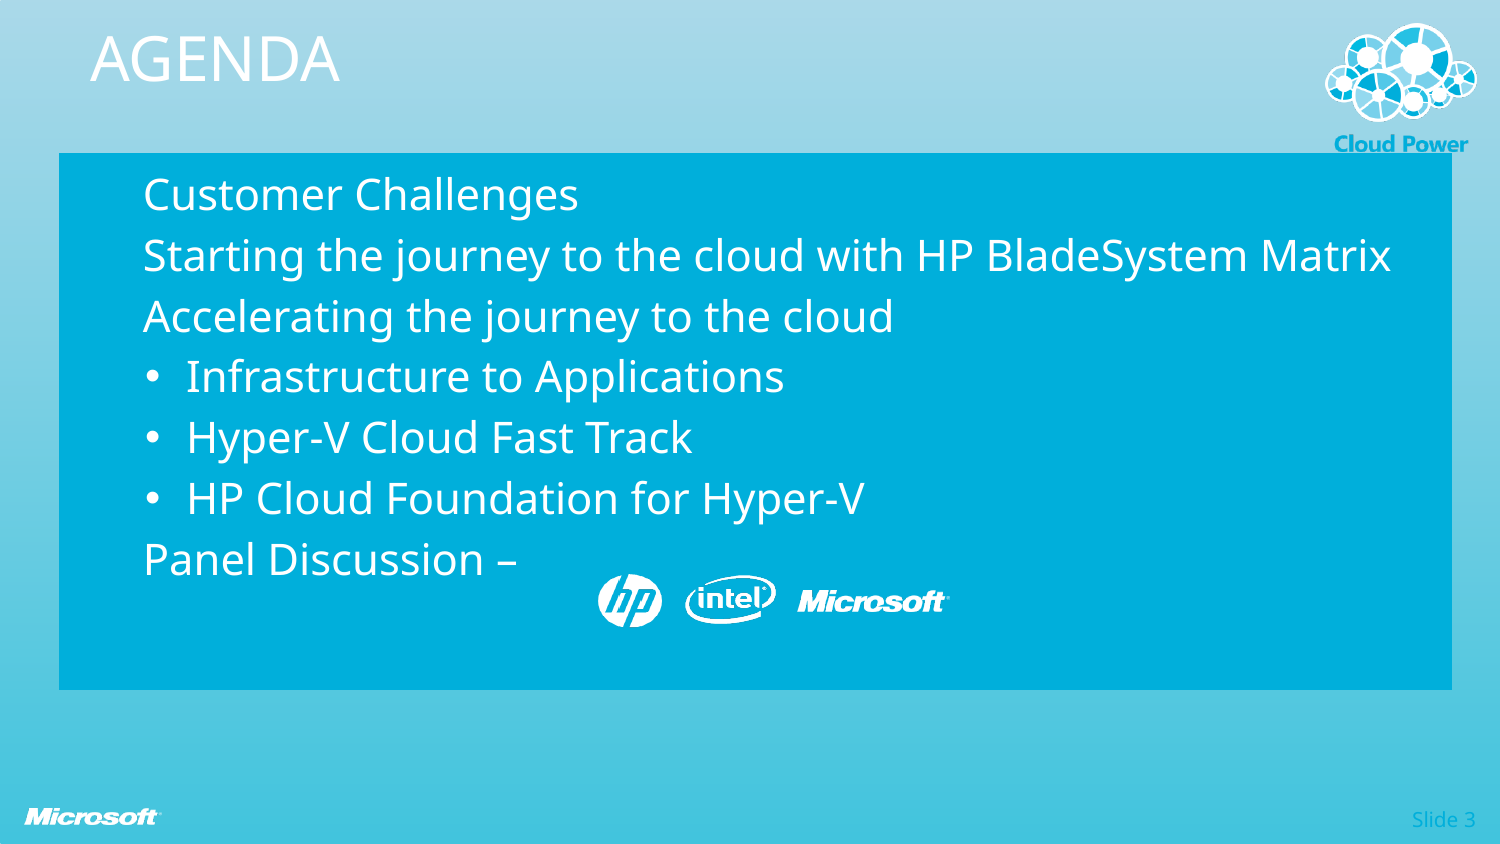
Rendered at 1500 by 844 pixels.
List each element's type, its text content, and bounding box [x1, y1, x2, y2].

picture [1408, 146, 1416, 151]
picture [1325, 23, 1477, 152]
text_box [57, 151, 1454, 692]
list Customer Challenges Starting the journey to the cloud with HP BladeSystem Matrix Accelerating the journey to the cloud Infrastructure to Applications Hyper-V Cloud Fast Track HP Cloud Foundation for Hyper-V Panel Discussion – [75, 159, 1425, 644]
title agenda [75, 36, 1238, 149]
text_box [596, 573, 951, 629]
slide_number Slide 3 [1105, 798, 1491, 844]
picture [24, 808, 162, 825]
